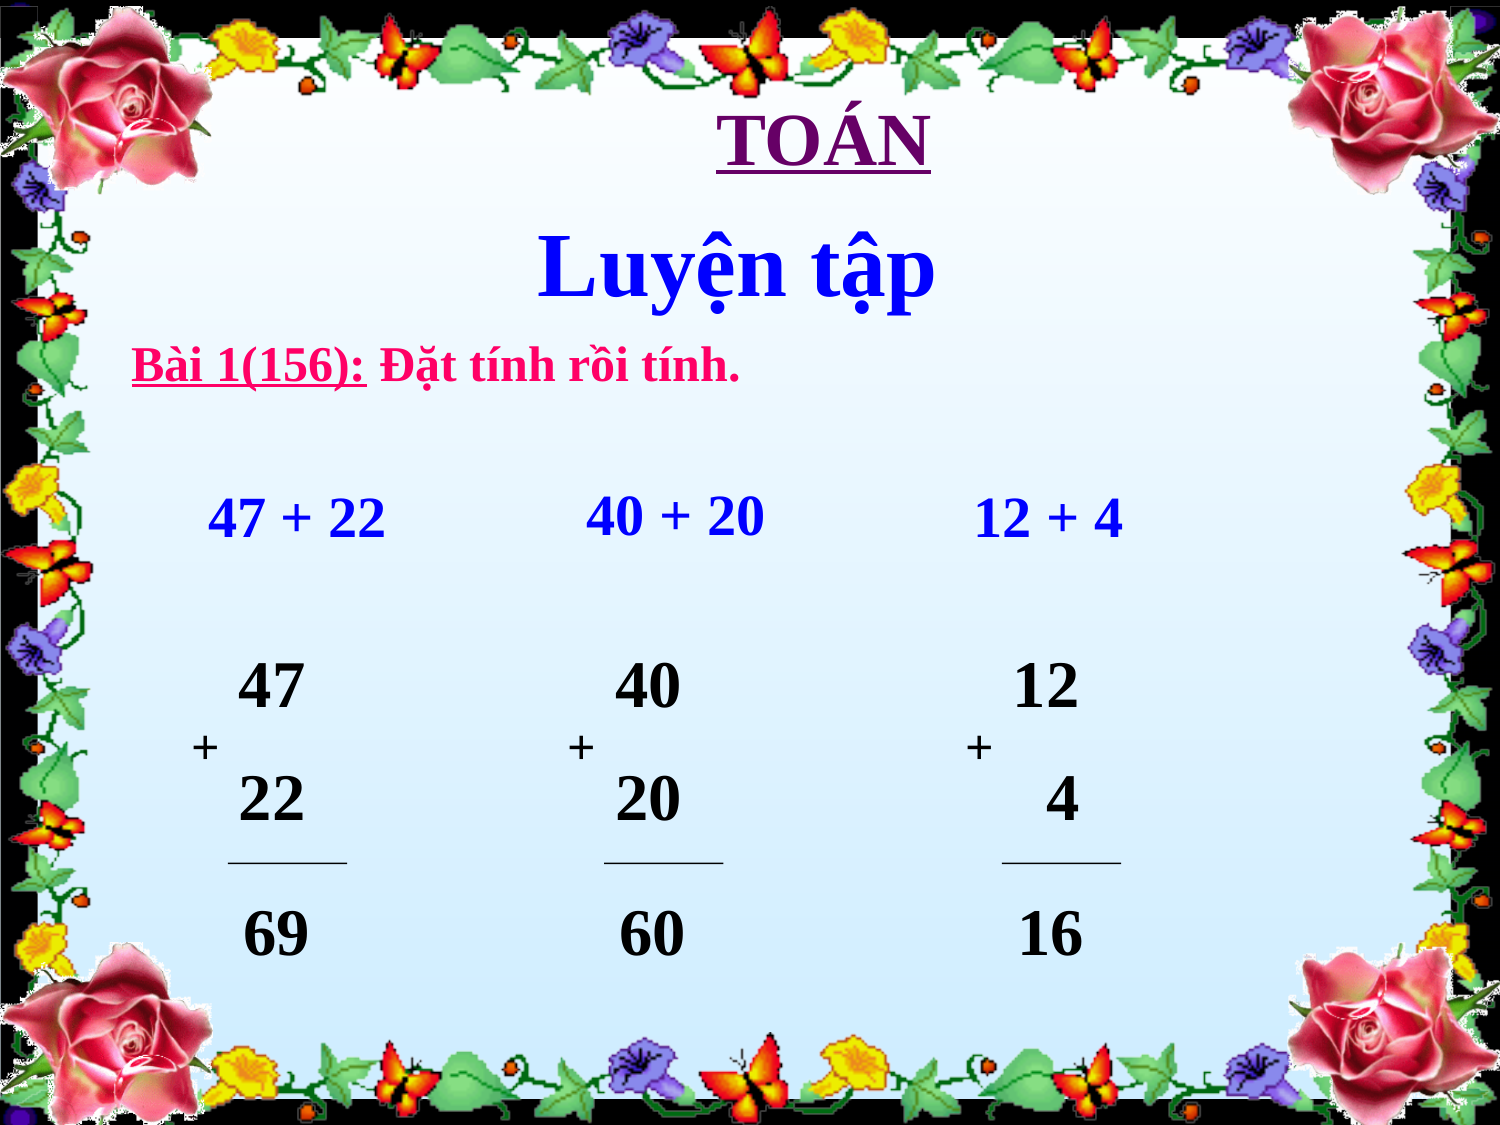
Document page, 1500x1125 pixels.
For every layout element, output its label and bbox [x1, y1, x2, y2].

text_box [0, 0, 1500, 1125]
